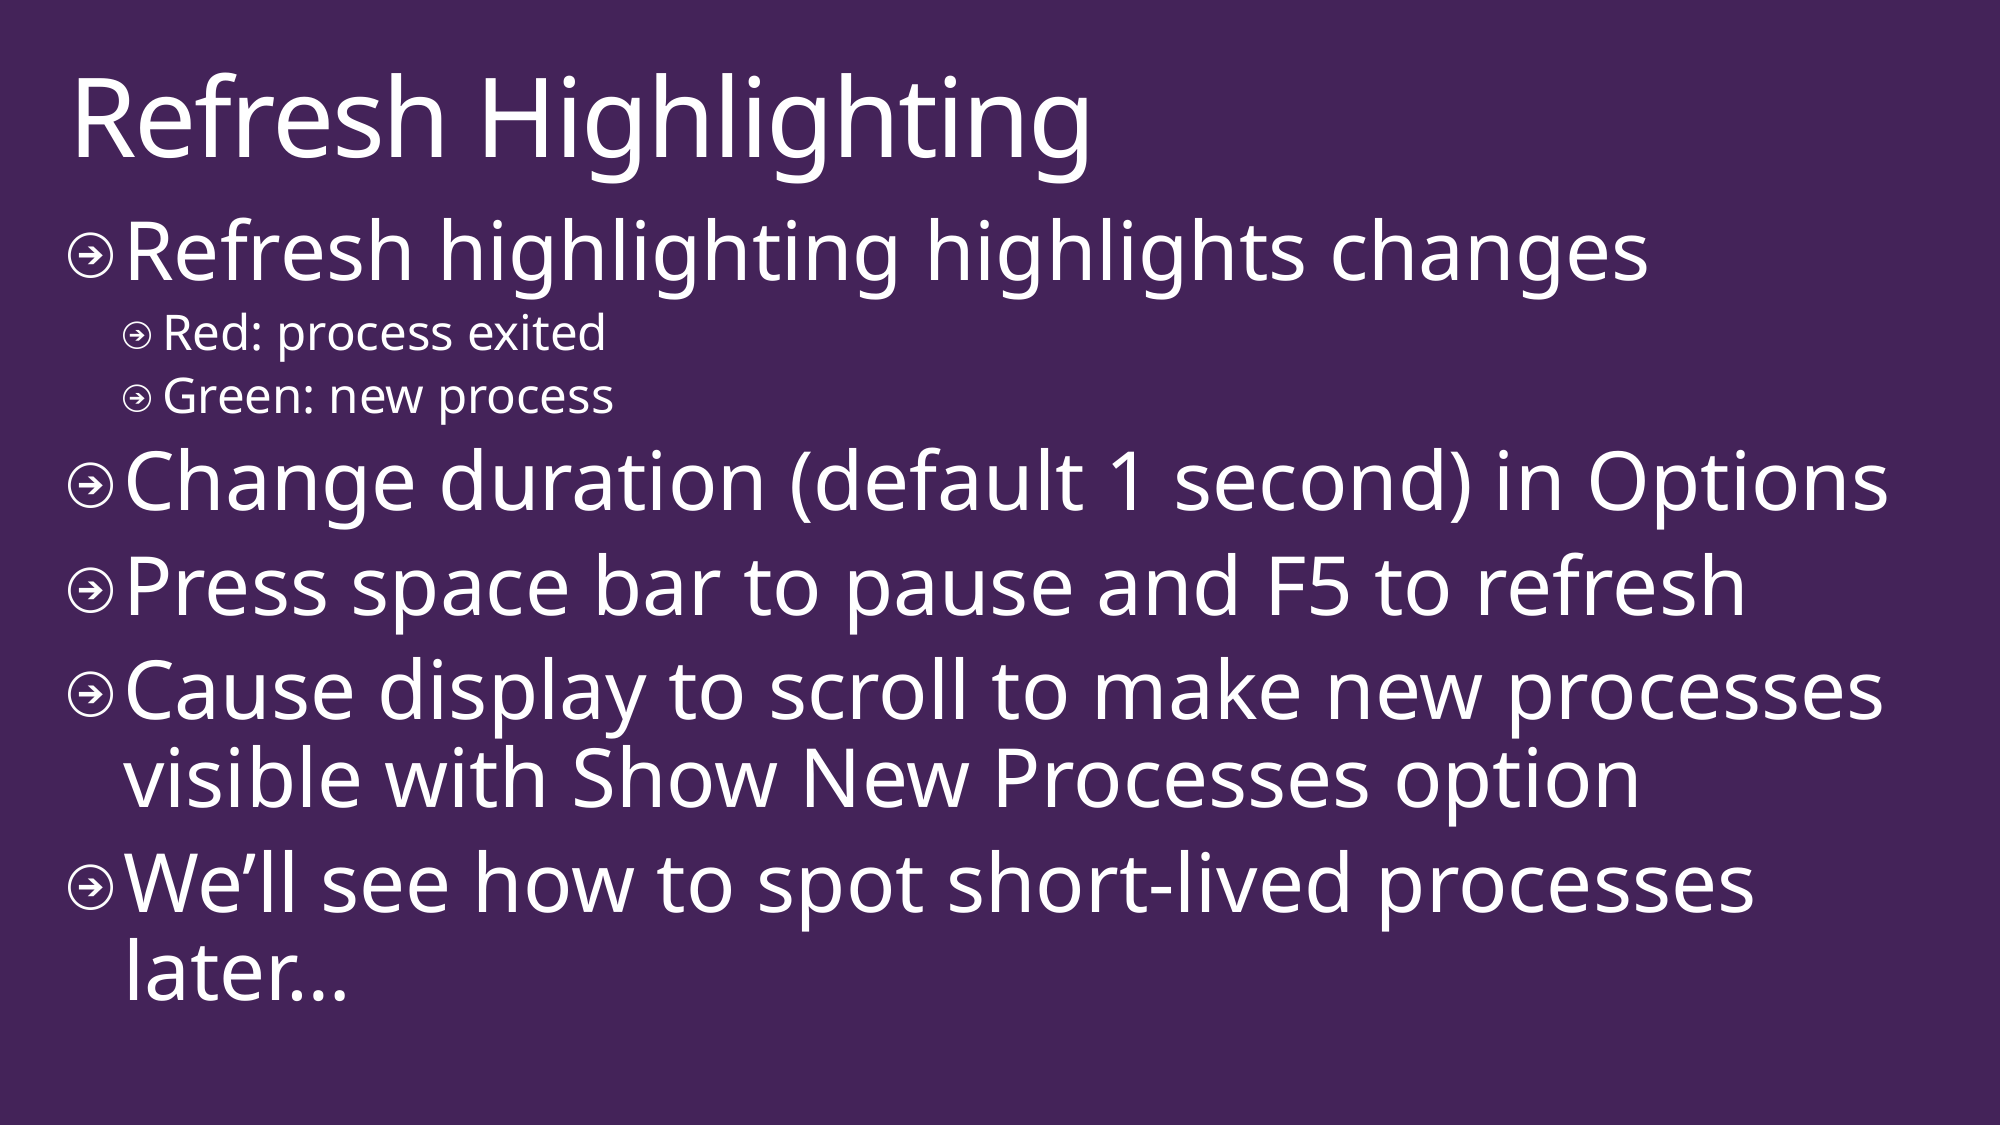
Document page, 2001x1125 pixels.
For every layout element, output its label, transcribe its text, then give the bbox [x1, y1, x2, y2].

list Refresh highlighting highlights changes Red: process exited Green: new process Change duration (default 1 second) in Options Press space bar to pause and F5 to refresh Cause display to scroll to make new processes visible with Show New Processes option We’ll see how to spot short-lived processes later… [44, 196, 1956, 970]
picture [68, 659, 126, 717]
picture [68, 220, 126, 278]
picture [68, 852, 126, 910]
picture [123, 377, 158, 412]
picture [68, 555, 126, 613]
title Refresh Highlighting [44, 47, 1957, 196]
picture [123, 314, 158, 349]
picture [68, 450, 126, 508]
